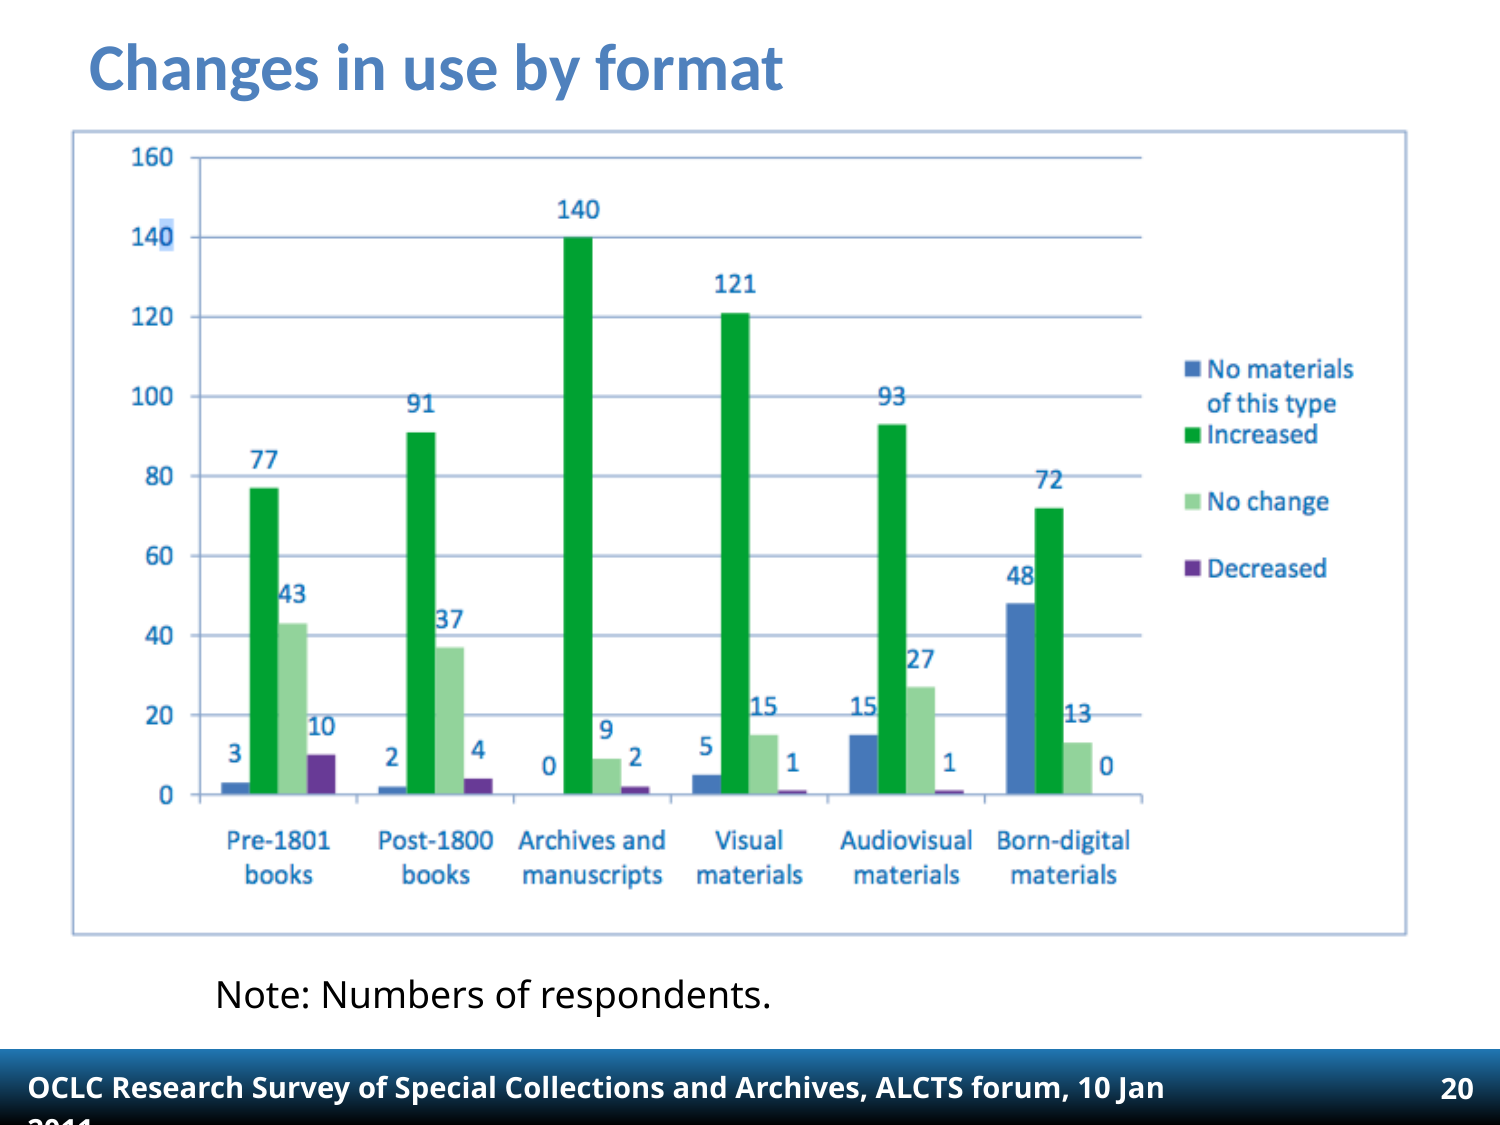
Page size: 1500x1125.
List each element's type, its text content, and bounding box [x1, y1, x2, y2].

picture [62, 112, 1430, 955]
text_box Note: Numbers of respondents. [199, 963, 788, 1120]
text_box Changes in use by format [74, 0, 1428, 111]
